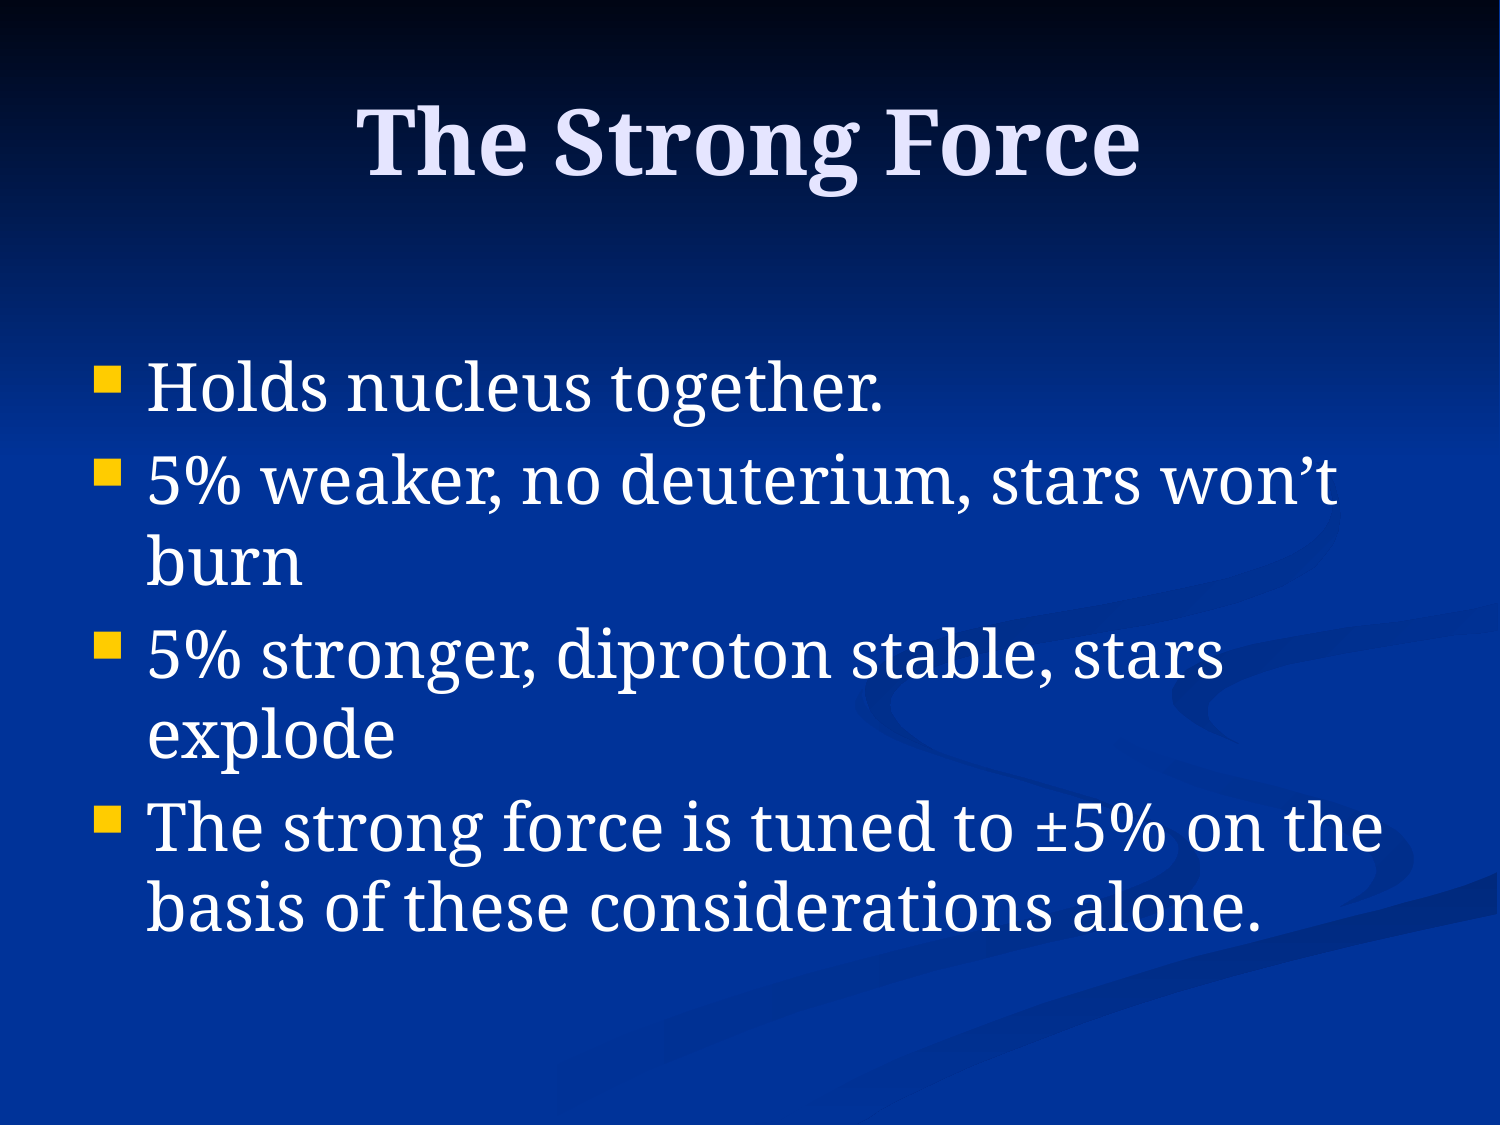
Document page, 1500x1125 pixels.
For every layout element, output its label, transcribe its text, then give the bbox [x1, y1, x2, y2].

list Holds nucleus together. 5% weaker, no deuterium, stars won’t burn 5% stronger, diproton stable, stars explode The strong force is tuned to ±5% on the basis of these considerations alone. [75, 337, 1425, 925]
title The Strong Force [75, 45, 1425, 233]
